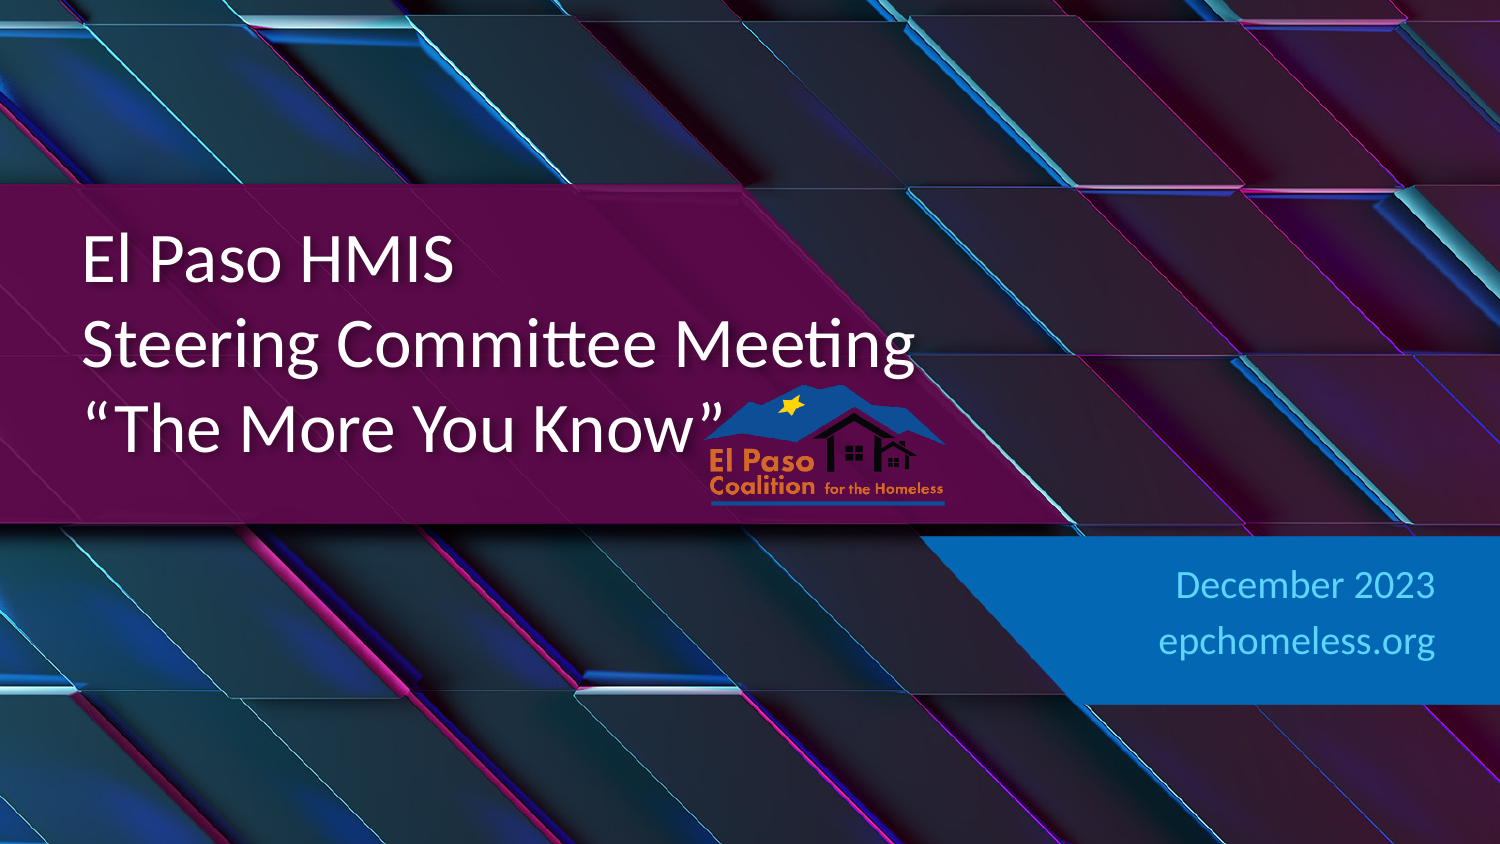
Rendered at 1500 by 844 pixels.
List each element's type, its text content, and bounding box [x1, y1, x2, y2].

title El Paso HMIS Steering Committee Meeting “The More You Know” [66, 202, 1212, 476]
subtitle December 2023 epchomeless.org [159, 550, 1451, 671]
picture [0, 0, 1500, 844]
